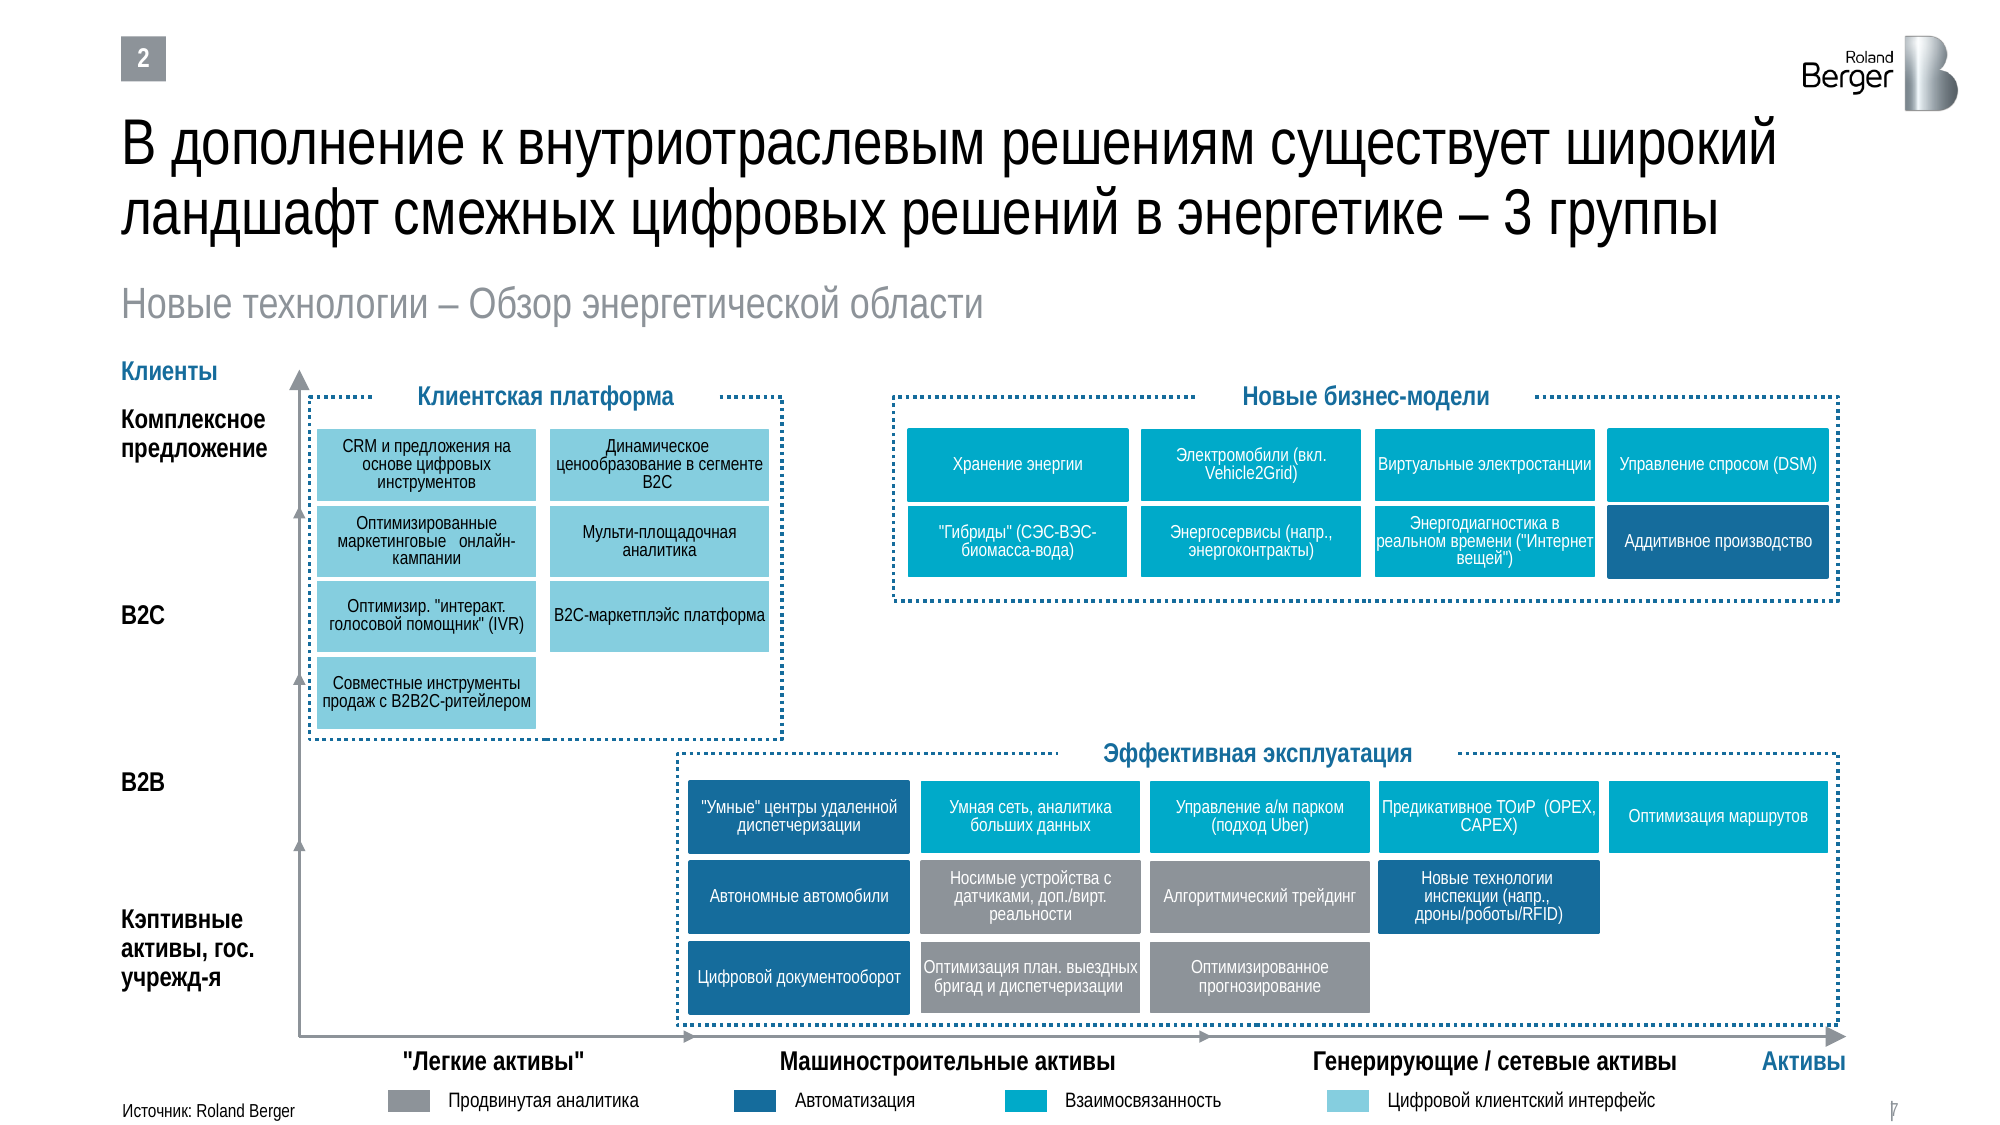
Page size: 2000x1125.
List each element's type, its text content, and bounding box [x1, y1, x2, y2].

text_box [387, 1088, 641, 1114]
text_box Источник: Roland Berger [122, 1100, 296, 1122]
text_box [1325, 1088, 1658, 1114]
picture [1803, 34, 1959, 112]
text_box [1003, 1088, 1223, 1114]
text_box 2 [121, 36, 166, 82]
title В дополнение к внутриотраслевым решениям существует широкий ландшафт смежных цифровых решений в энергетике – 3 группы [121, 109, 1892, 251]
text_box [733, 1088, 918, 1114]
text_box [120, 356, 1847, 1077]
text_box Новые технологии – Обзор энергетической области [121, 280, 1892, 328]
